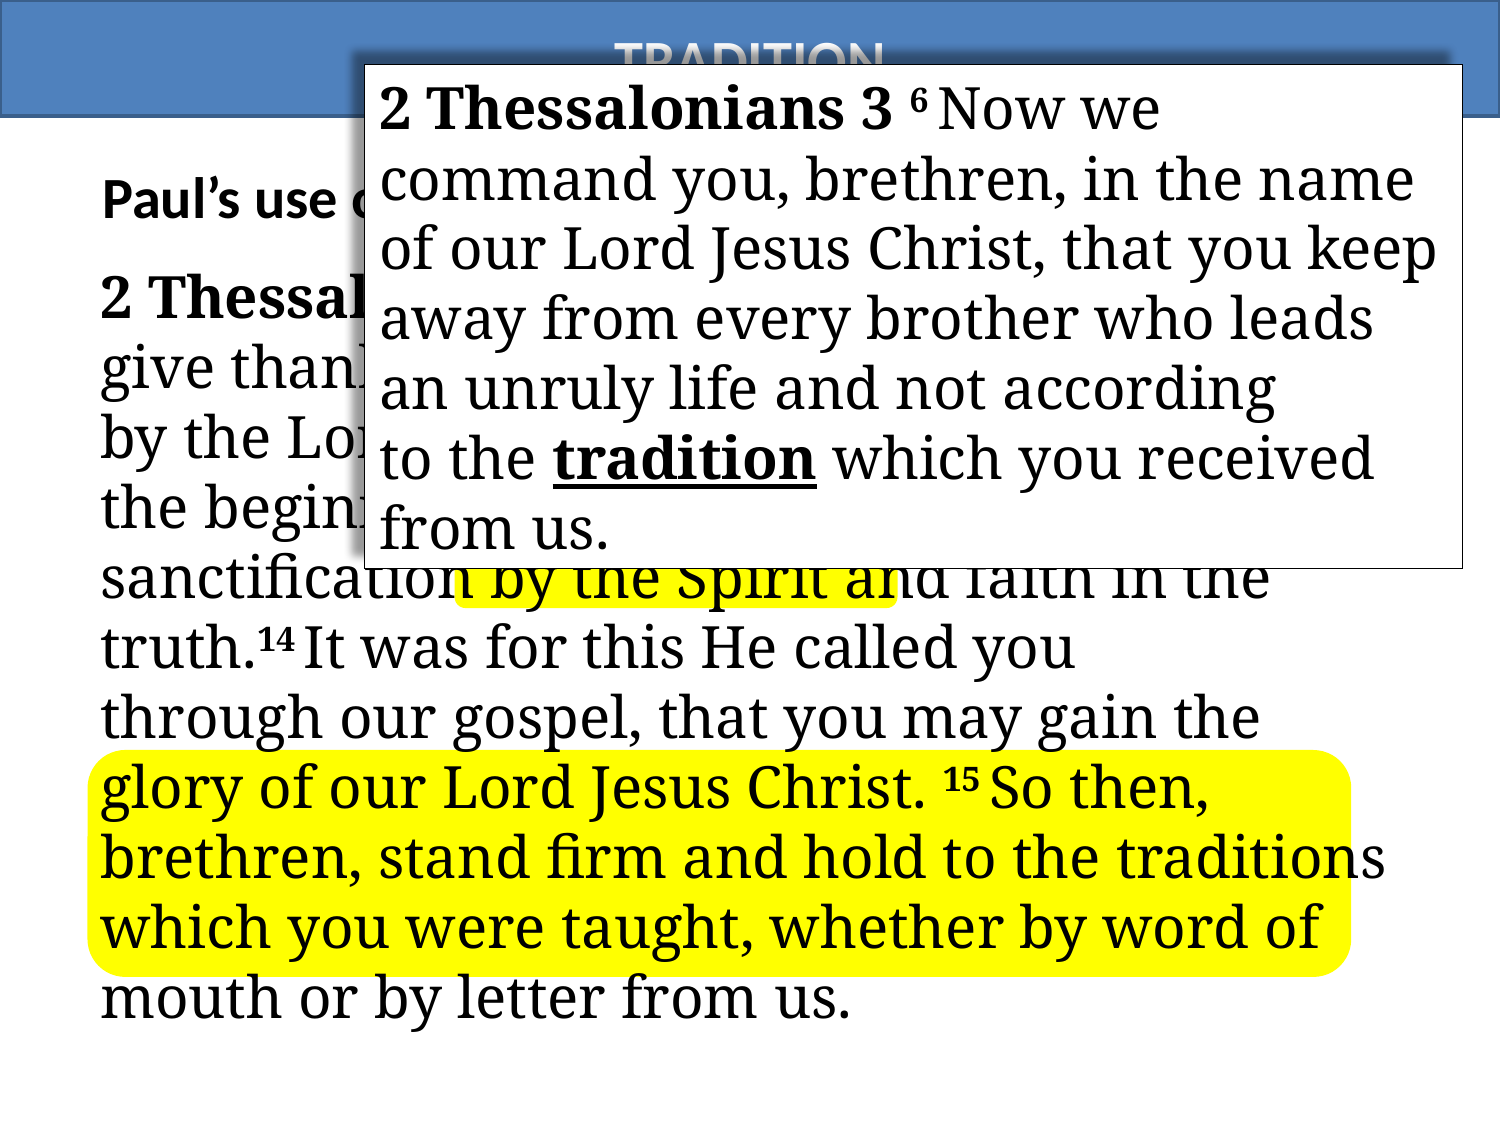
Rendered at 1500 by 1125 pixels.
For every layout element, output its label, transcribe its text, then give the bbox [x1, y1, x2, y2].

text_box TRADITION [0, 0, 1500, 118]
text_box Paul’s use of the word “Tradition” [87, 152, 346, 238]
text_box 2 Thessalonians 3 6 Now we command you, brethren, in the name of our Lord Jesus Christ, that you keep away from every brother who leads an unruly life and not according to the tradition which you received from us. [364, 64, 1463, 569]
text_box 2 Thessalonians 2 13 But we should always give thanks to God for you, brethren beloved by the Lord, because God has chosen you from the beginning for salvation through sanctification by the Spirit and faith in the truth.14 It was for this He called you through our gospel, that you may gain the glory of our Lord Jesus Christ. 15 So then, brethren, stand firm and hold to the traditions which you were taught, whether by word of mouth or by letter from us. [85, 252, 1415, 1038]
